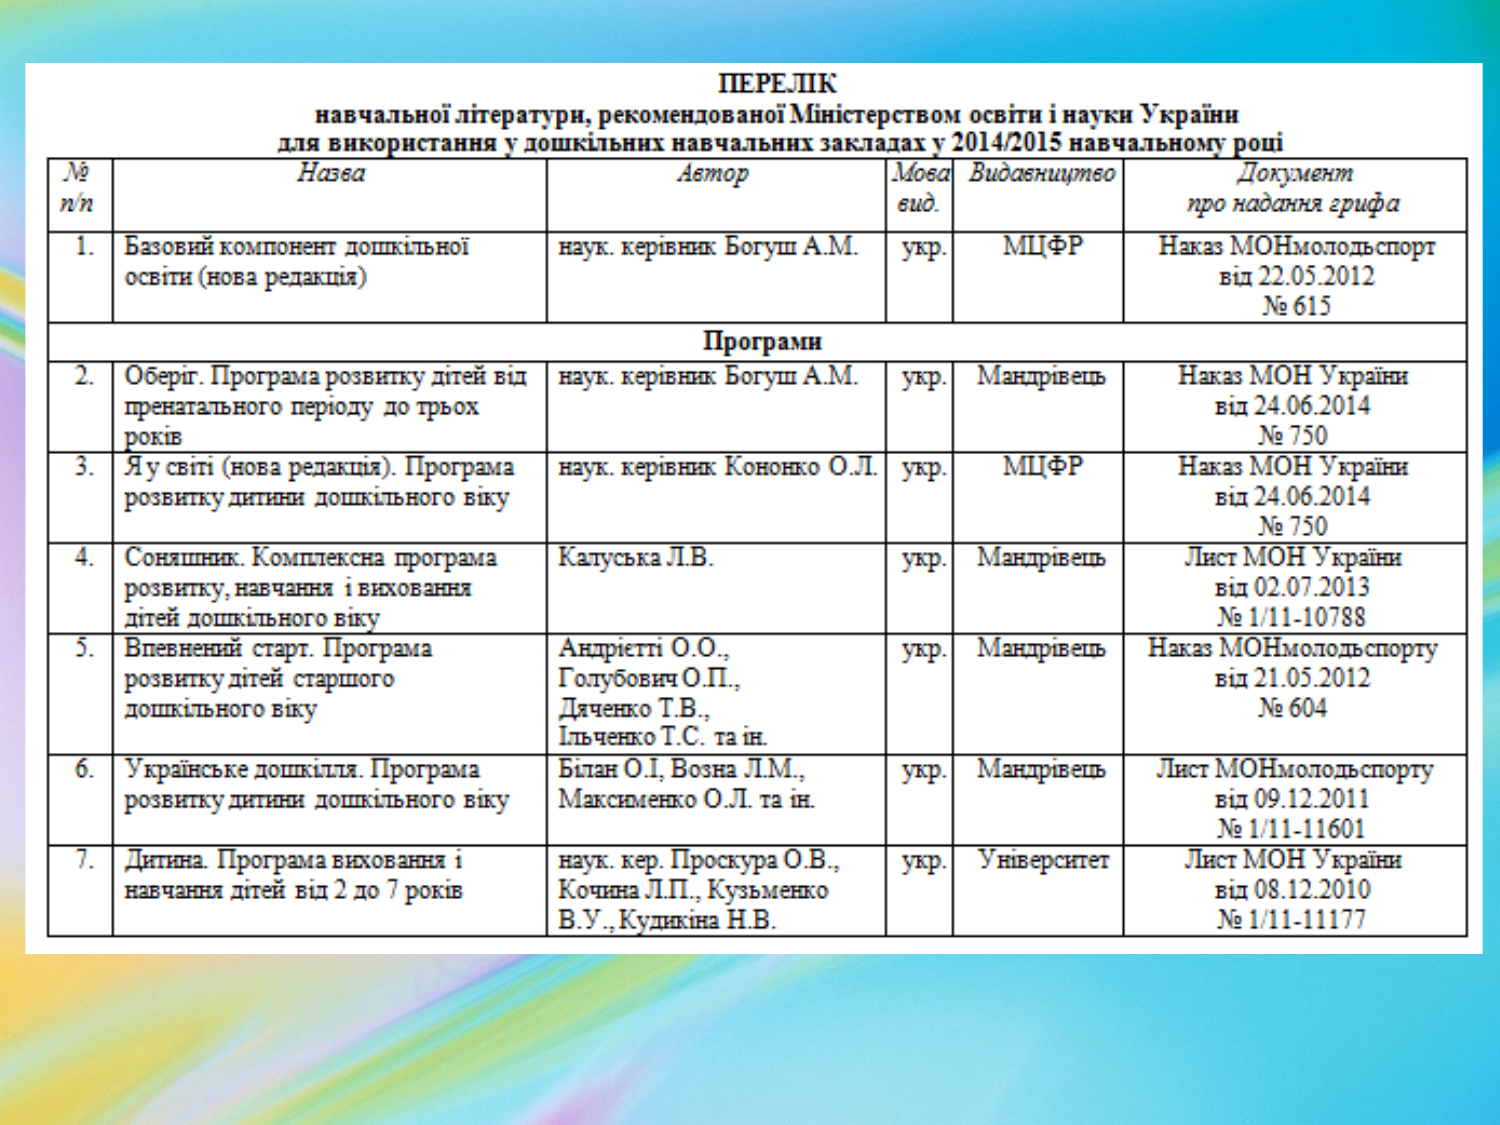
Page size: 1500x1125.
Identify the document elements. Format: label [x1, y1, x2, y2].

picture [25, 63, 1483, 955]
list [0, 0, 1500, 1125]
